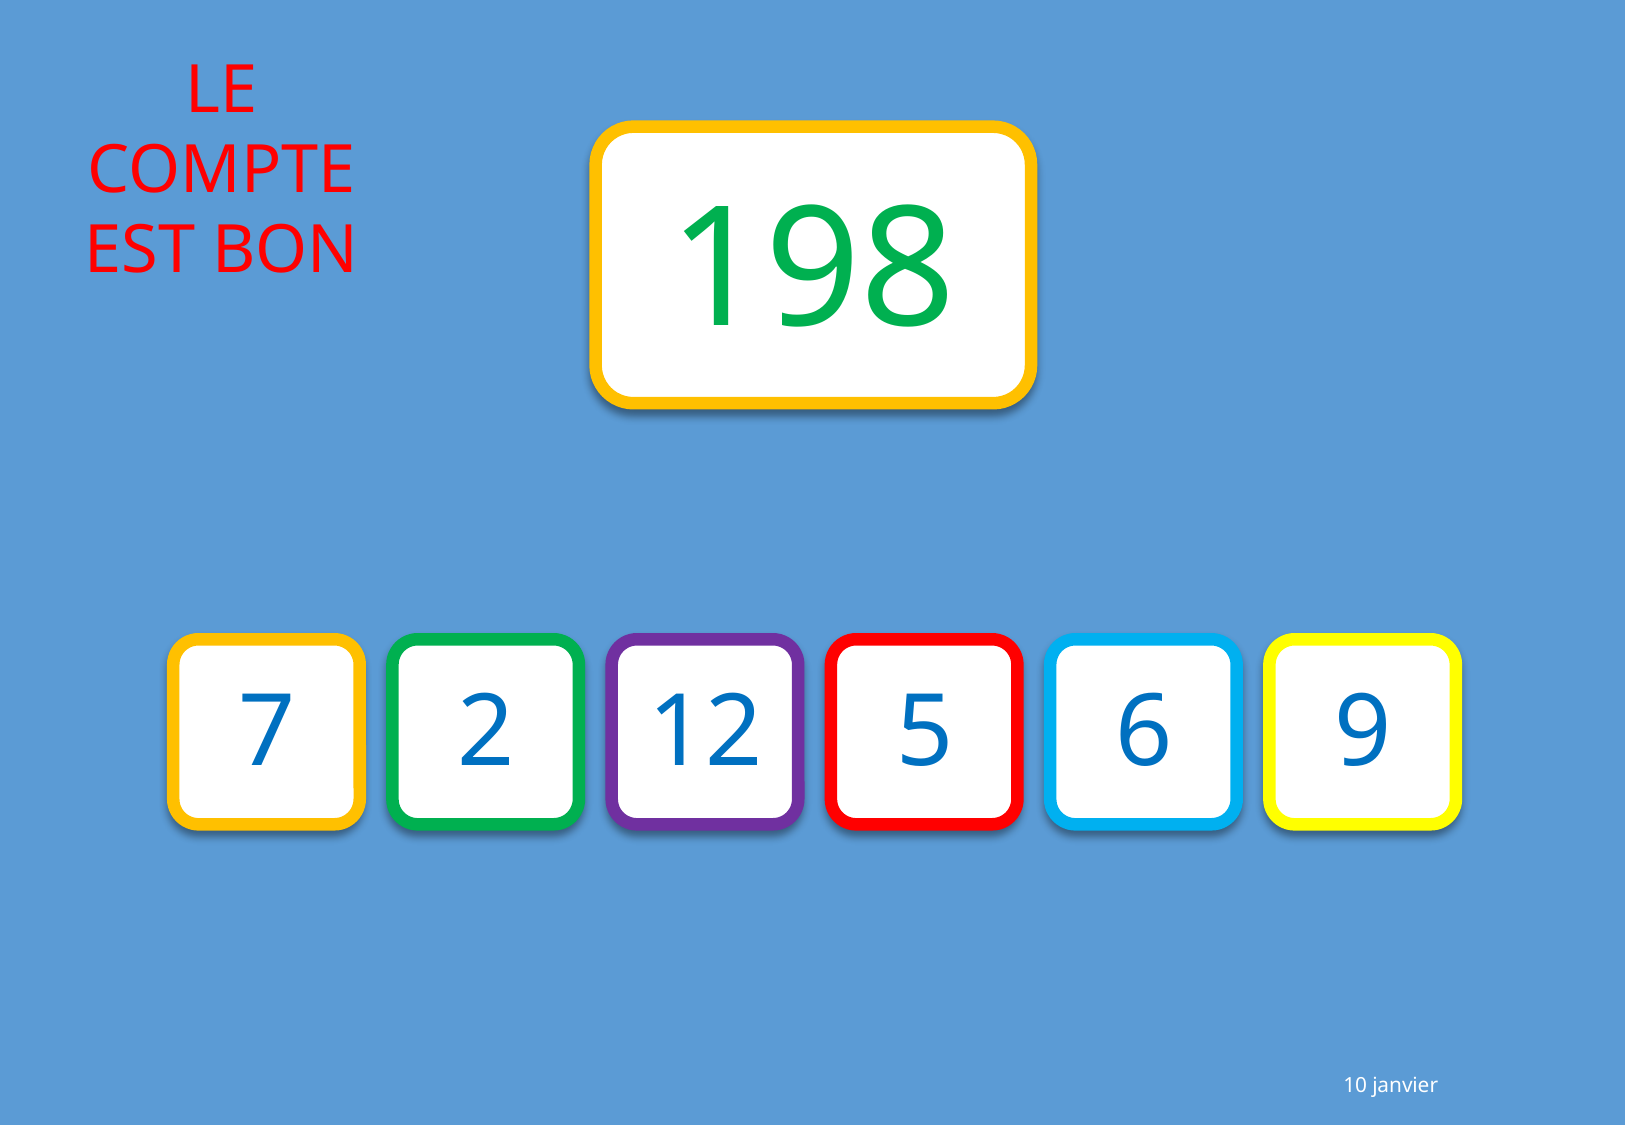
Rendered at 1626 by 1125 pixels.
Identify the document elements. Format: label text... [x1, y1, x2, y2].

list 10 janvier [1195, 1062, 1586, 1110]
list 12 [602, 661, 809, 805]
list 2 [382, 661, 590, 805]
list 7 [163, 661, 371, 805]
list 6 [1040, 661, 1248, 805]
list 9 [1260, 661, 1467, 805]
list 198 [595, 155, 1031, 388]
list 5 [821, 661, 1029, 805]
